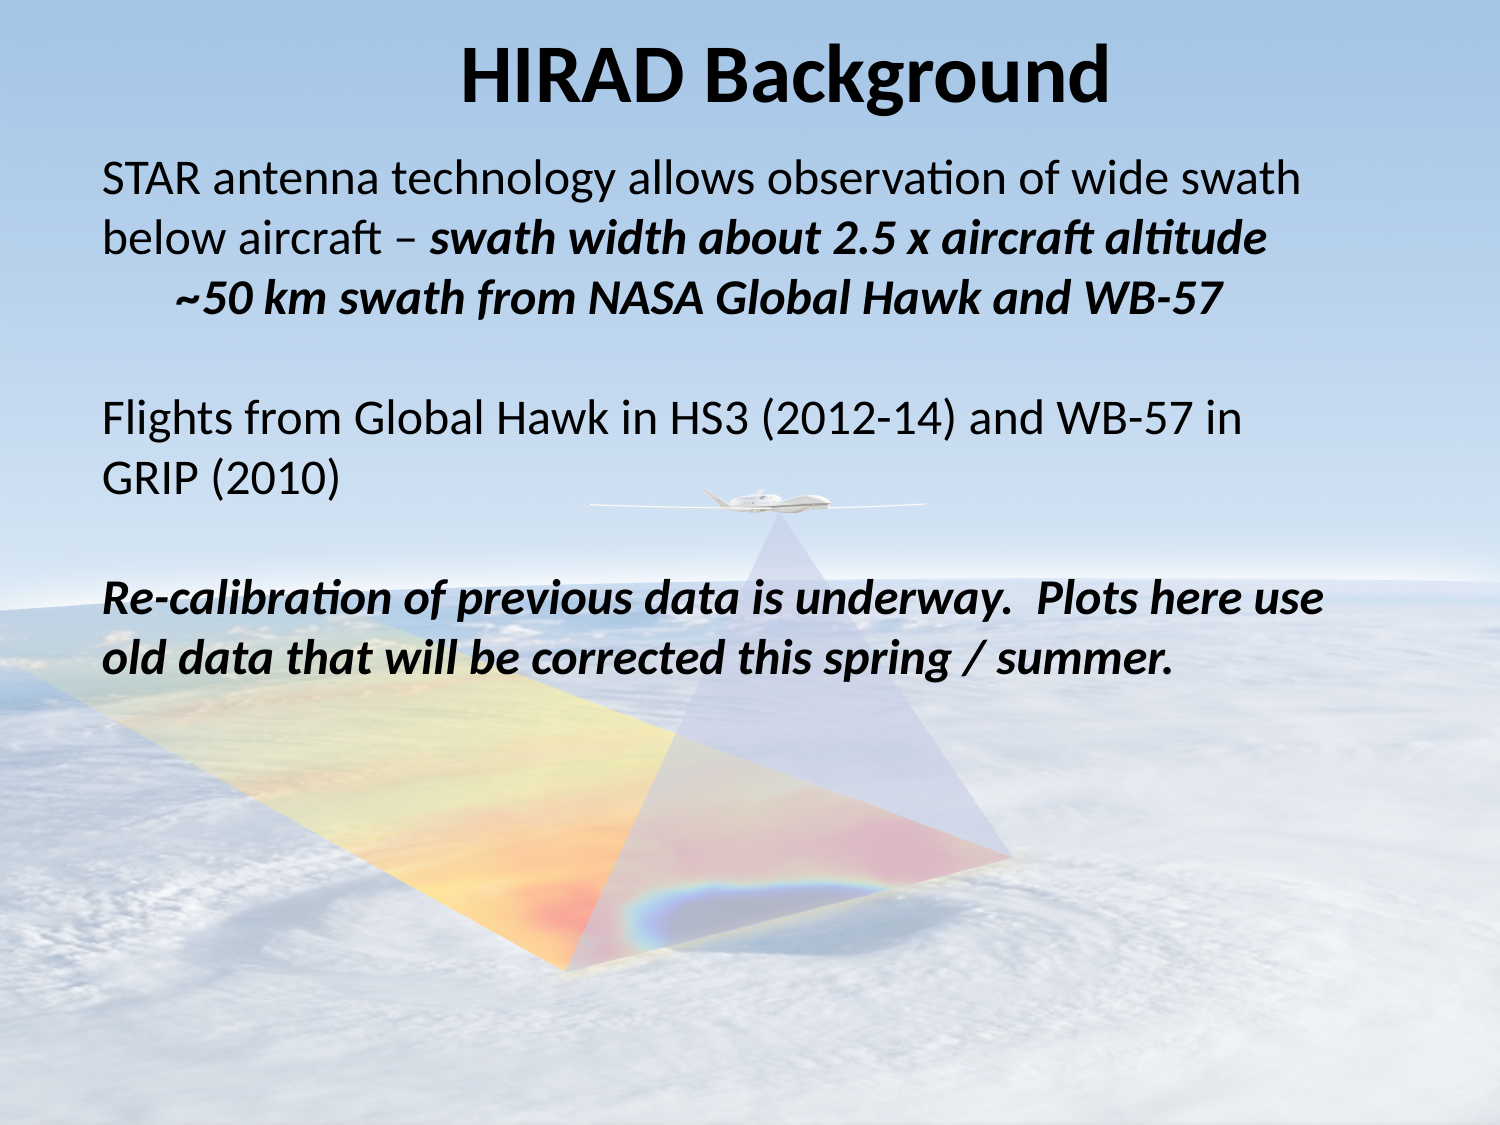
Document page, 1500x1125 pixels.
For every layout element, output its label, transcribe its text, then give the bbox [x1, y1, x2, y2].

title HIRAD Background [149, 1, 1425, 138]
text_box STAR antenna technology allows observation of wide swath below aircraft – swath width about 2.5 x aircraft altitude ~50 km swath from NASA Global Hawk and WB-57 Flights from Global Hawk in HS3 (2012-14) and WB-57 in GRIP (2010) Re-calibration of previous data is underway. Plots here use old data that will be corrected this spring / summer. [87, 137, 1364, 692]
